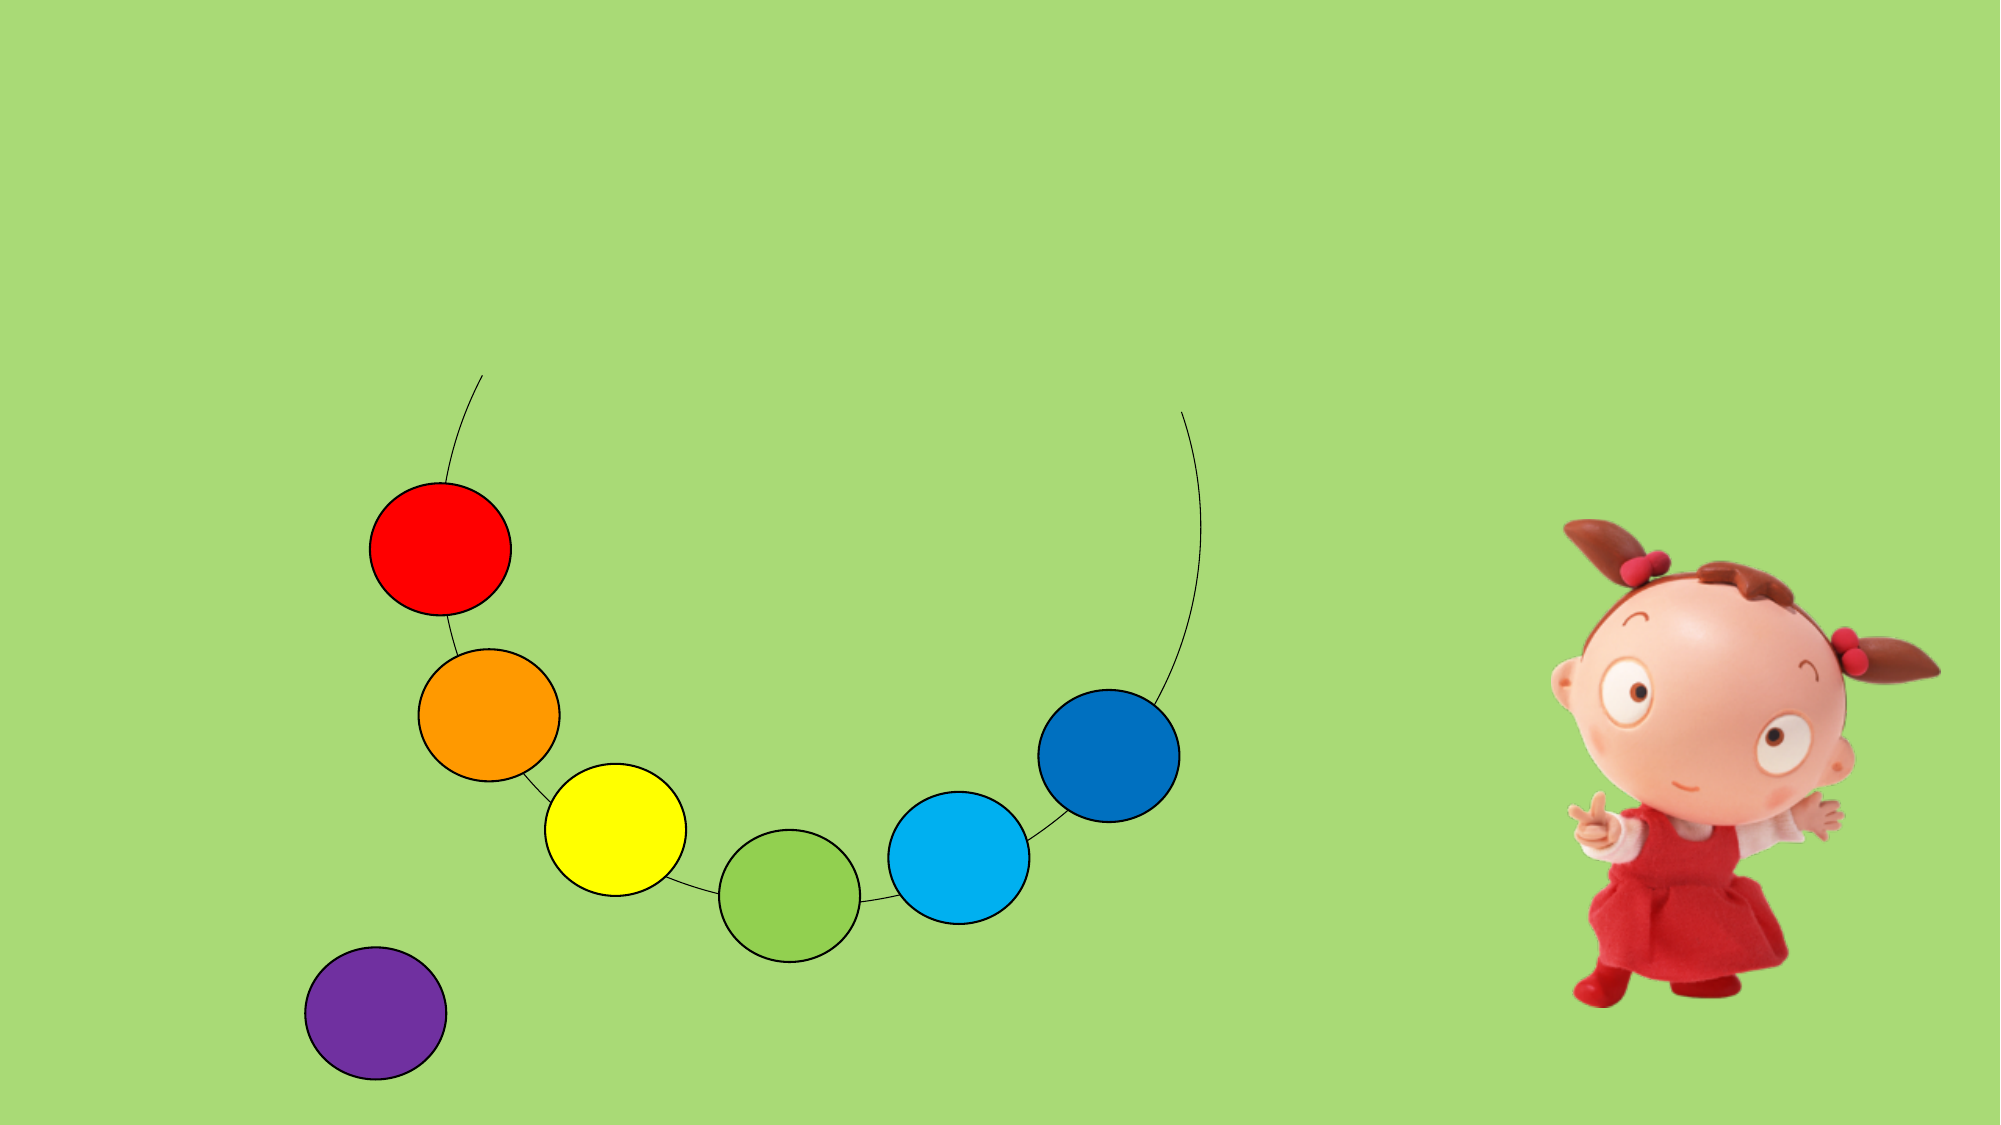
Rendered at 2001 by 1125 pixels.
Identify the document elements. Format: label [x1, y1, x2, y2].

text_box [1037, 688, 1181, 824]
text_box [304, 946, 448, 1081]
text_box [718, 828, 862, 964]
text_box [368, 482, 512, 617]
list [1550, 519, 1940, 1008]
text_box [887, 790, 1031, 926]
text_box [417, 648, 561, 783]
text_box [445, 375, 1202, 903]
text_box [544, 762, 688, 897]
